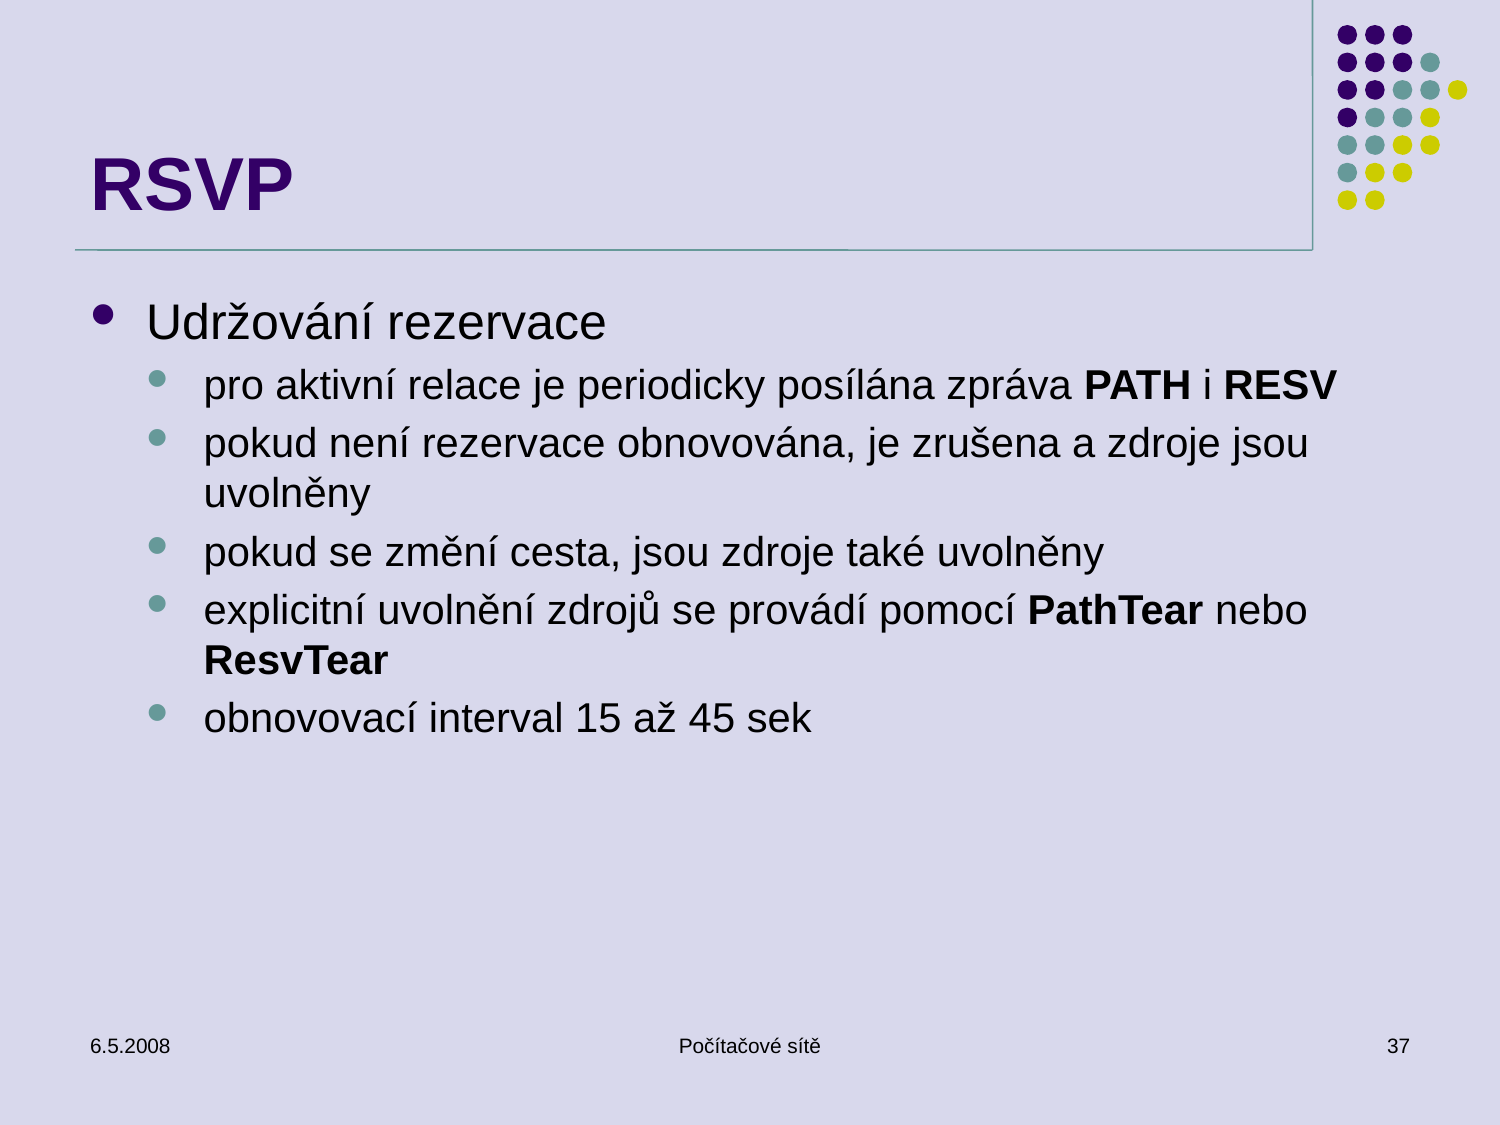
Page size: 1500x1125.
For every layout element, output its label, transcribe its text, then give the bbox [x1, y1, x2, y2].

footer Počítačové sítě [512, 1025, 988, 1100]
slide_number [75, 1025, 425, 1100]
slide_number 37 [1074, 1025, 1425, 1100]
title RSVP [75, 20, 1313, 233]
list Udržování rezervace pro aktivní relace je periodicky posílána zpráva PATH i RESV pokud není rezervace obnovována, je zrušena a zdroje jsou uvolněny pokud se změní cesta, jsou zdroje také uvolněny explicitní uvolnění zdrojů se provádí pomocí PathTear nebo ResvTear obnovovací interval 15 až 45 sek [75, 282, 1425, 1006]
